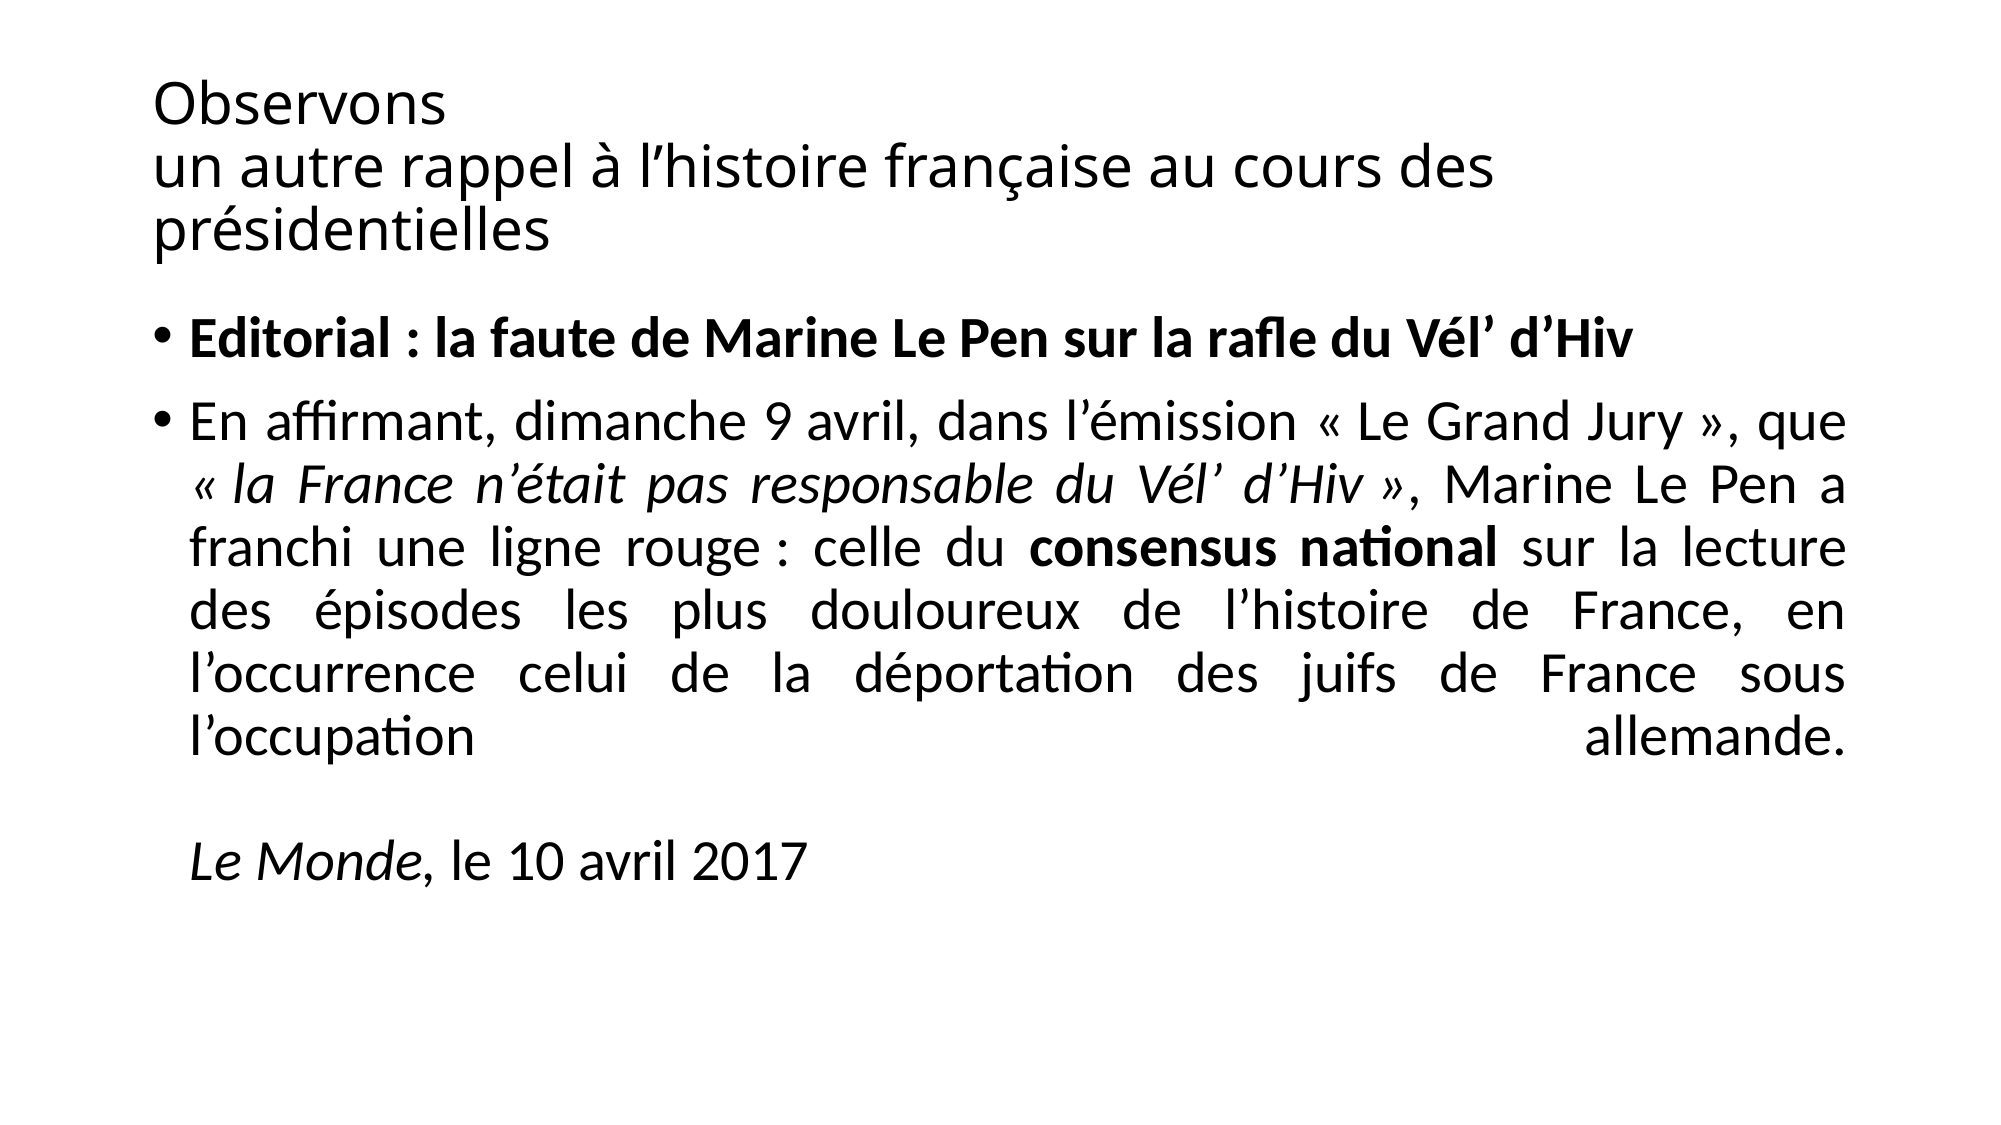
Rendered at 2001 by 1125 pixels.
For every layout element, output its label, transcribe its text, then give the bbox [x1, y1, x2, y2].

title Observons un autre rappel à l’histoire française au cours des présidentielles [137, 59, 1863, 278]
list Editorial : la faute de Marine Le Pen sur la rafle du Vél’ d’Hiv En affirmant, dimanche 9 avril, dans l’émission « Le Grand Jury », que « la France n’était pas responsable du Vél’ d’Hiv », Marine Le Pen a franchi une ligne rouge : celle du consensus national sur la lecture des épisodes les plus douloureux de l’histoire de France, en l’occurrence celui de la déportation des juifs de France sous l’occupation allemande. Le Monde, le 10 avril 2017 [137, 299, 1863, 1014]
